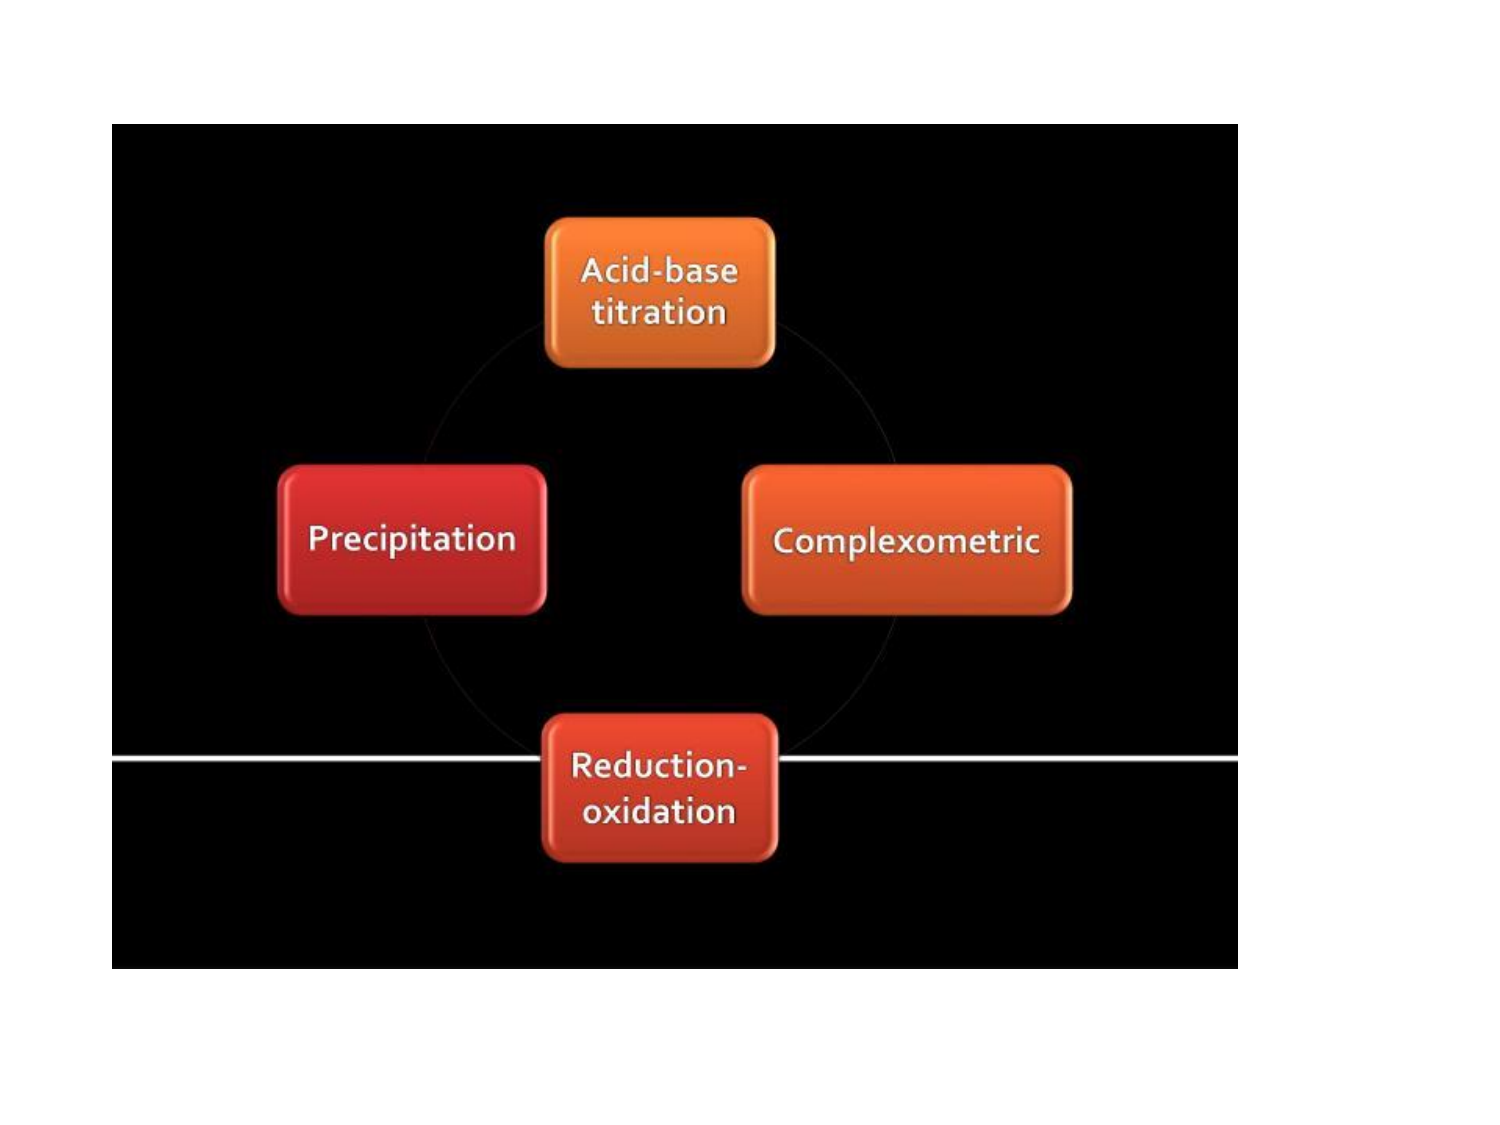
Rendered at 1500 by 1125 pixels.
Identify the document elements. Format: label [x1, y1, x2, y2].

picture [112, 124, 1238, 969]
